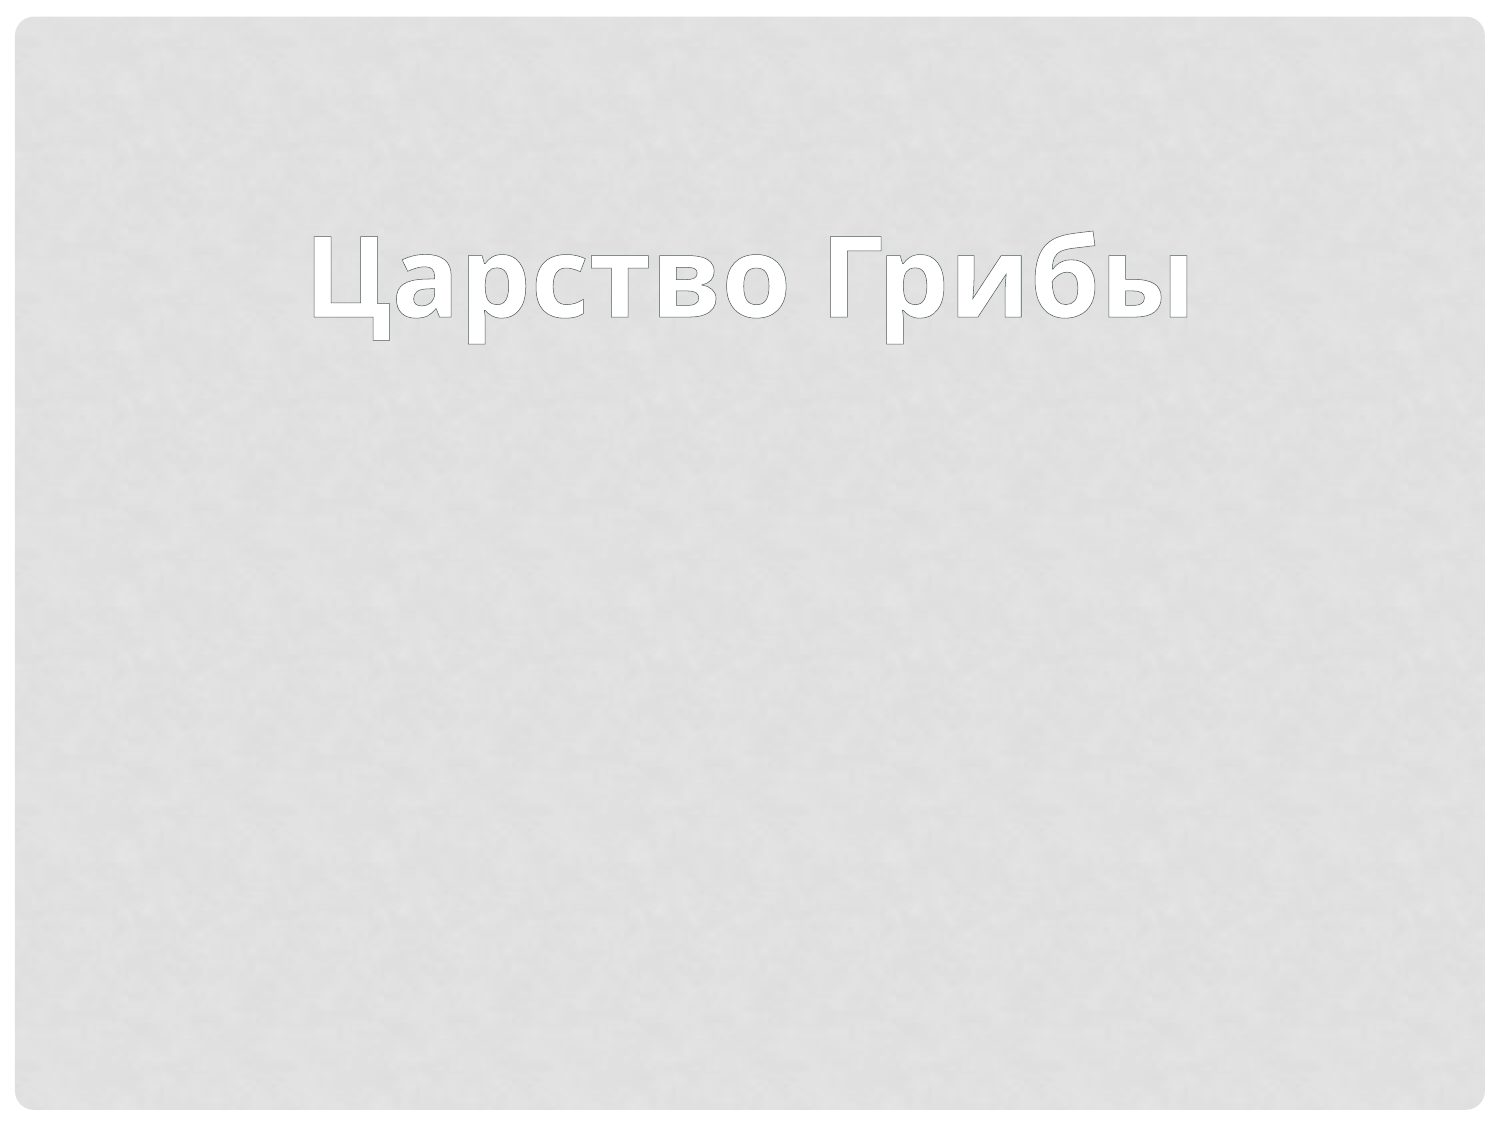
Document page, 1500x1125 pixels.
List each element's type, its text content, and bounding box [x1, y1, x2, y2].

text_box Царство Грибы [288, 197, 1212, 348]
